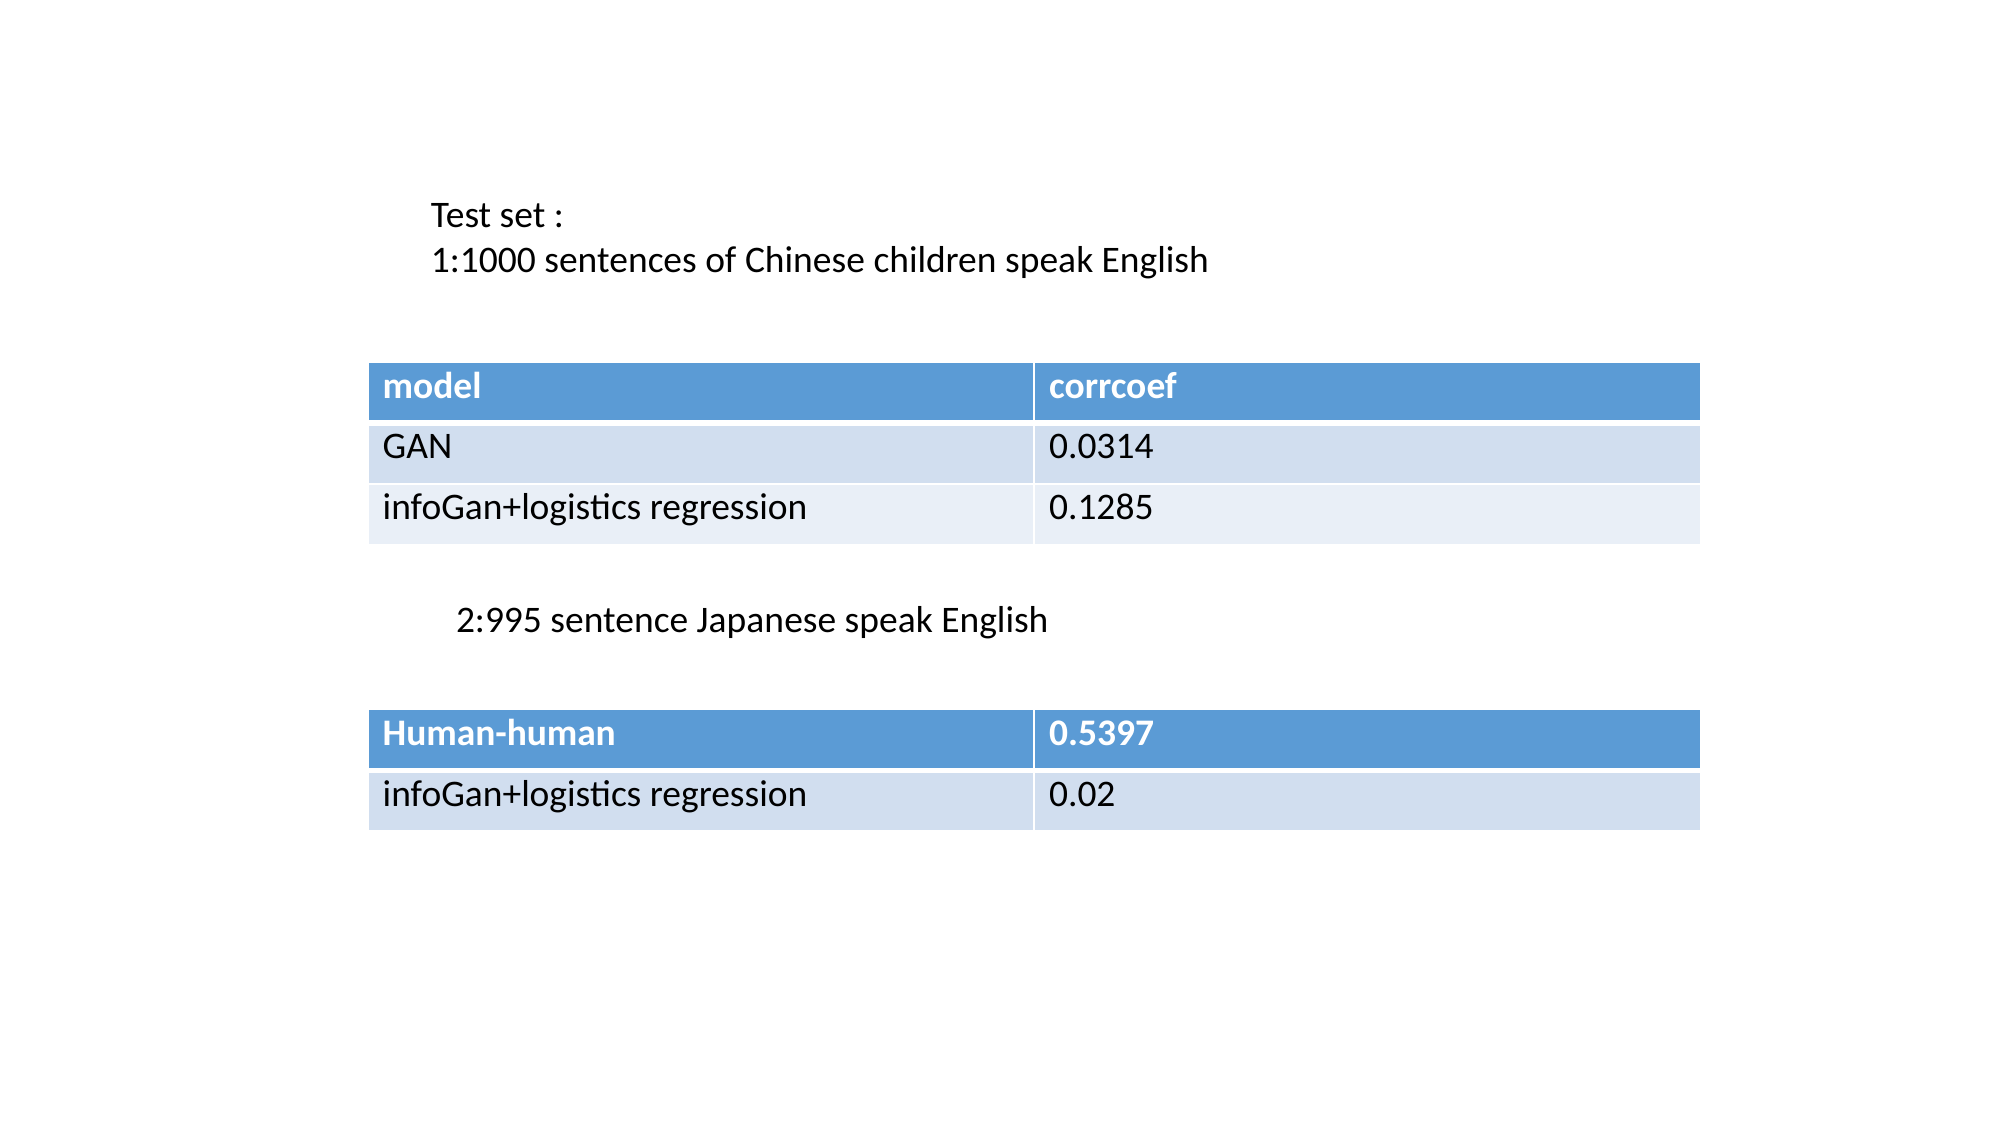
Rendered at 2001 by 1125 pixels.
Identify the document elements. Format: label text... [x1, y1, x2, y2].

table_cell infoGan+logistics regression [369, 773, 1033, 830]
table_header Human-human [369, 710, 1033, 768]
table_header 0.5397 [1035, 710, 1700, 768]
table_header corrcoef [1035, 363, 1700, 420]
table_cell GAN [369, 426, 1033, 483]
text_box Test set : 1:1000 sentences of Chinese children speak English [415, 182, 1225, 288]
table_header model [369, 363, 1033, 420]
table_cell 0.02 [1035, 773, 1700, 830]
table_cell 0.1285 [1035, 485, 1700, 544]
table_cell infoGan+logistics regression [369, 485, 1033, 544]
text_box 2:995 sentence Japanese speak English [441, 587, 1065, 648]
table_cell 0.0314 [1035, 426, 1700, 483]
